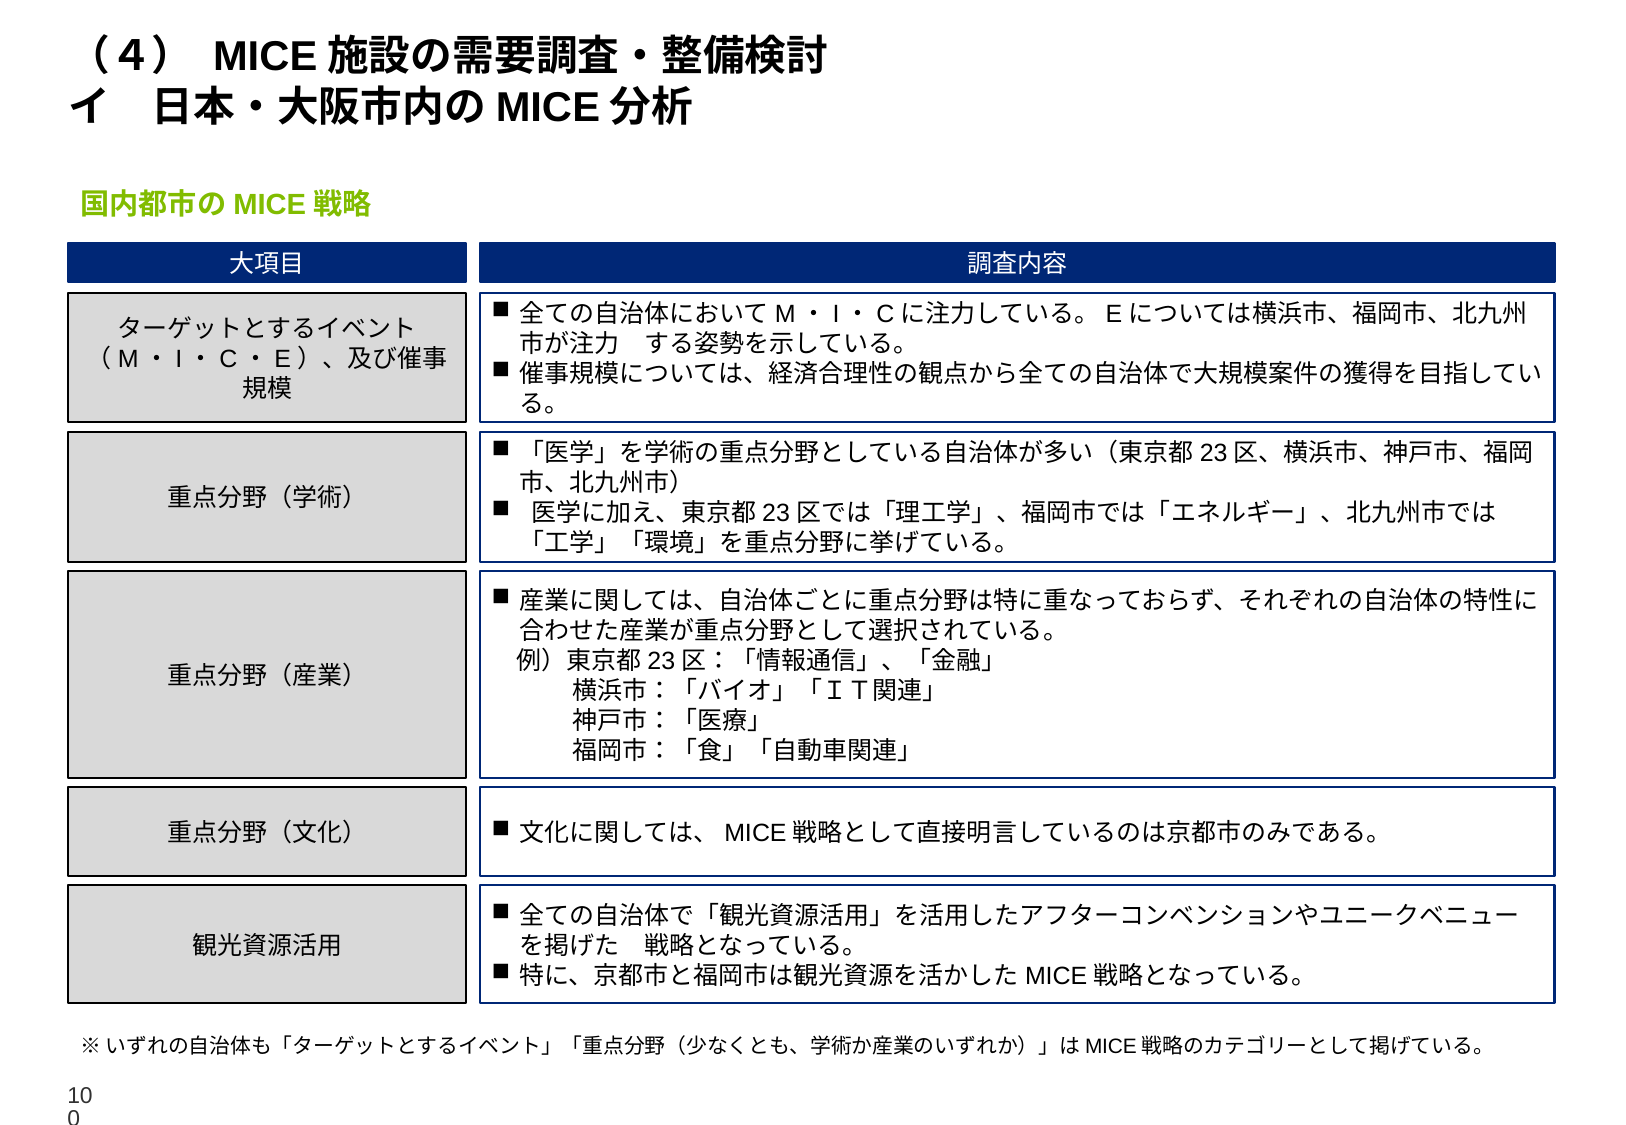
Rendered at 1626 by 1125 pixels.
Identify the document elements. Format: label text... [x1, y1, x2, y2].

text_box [68, 570, 1555, 779]
list 国内都市のMICE戦略 [68, 166, 777, 238]
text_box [68, 292, 1555, 423]
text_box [68, 786, 1555, 876]
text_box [68, 431, 1555, 562]
text_box 大項目 [66, 241, 468, 284]
slide_number 100 [67, 1082, 97, 1109]
text_box 調査内容 [478, 241, 1557, 284]
text_box ※いずれの自治体も「ターゲットとするイベント」「重点分野（少なくとも、学術か産業のいずれか）」はMICE戦略のカテゴリーとして掲げている。 [66, 1007, 1558, 1082]
title （４） MICE施設の需要調査・整備検討 イ 日本・大阪市内のMICE分析 [68, 22, 1557, 130]
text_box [68, 884, 1555, 1004]
